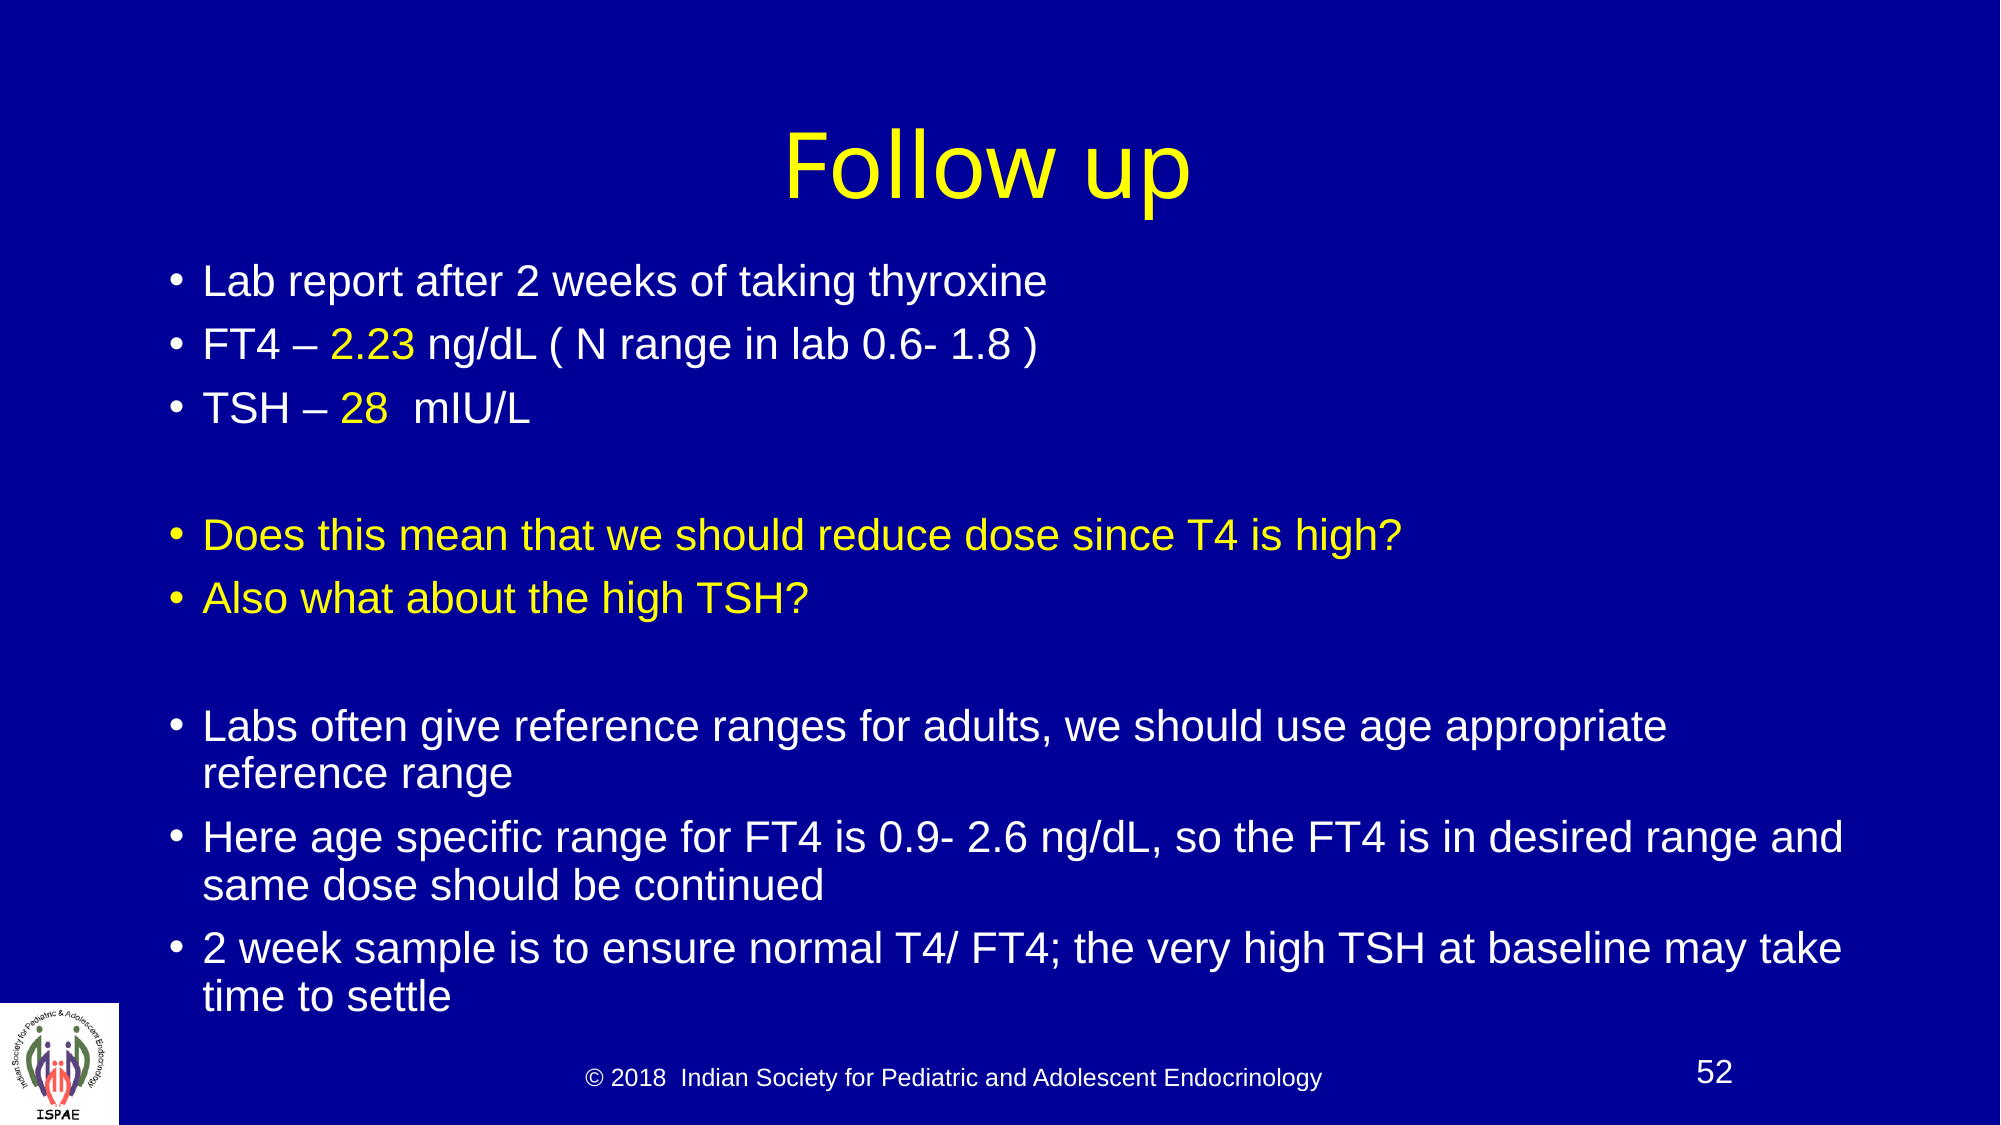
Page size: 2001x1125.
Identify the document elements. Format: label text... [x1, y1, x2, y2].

title Follow up [137, 59, 1863, 278]
list Lab report after 2 weeks of taking thyroxine FT4 – 2.23 ng/dL ( N range in lab 0.6- 1.8 ) TSH – 28 mIU/L Does this mean that we should reduce dose since T4 is high? Also what about the high TSH? Labs often give reference ranges for adults, we should use age appropriate reference range Here age specific range for FT4 is 0.9- 2.6 ng/dL, so the FT4 is in desired range and same dose should be continued 2 week sample is to ensure normal T4/ FT4; the very high TSH at baseline may take time to settle [153, 250, 1879, 1038]
slide_number 52 [1489, 1042, 1940, 1103]
picture [0, 1003, 119, 1125]
footer © 2018 Indian Society for Pediatric and Adolescent Endocrinology [566, 1042, 1344, 1110]
